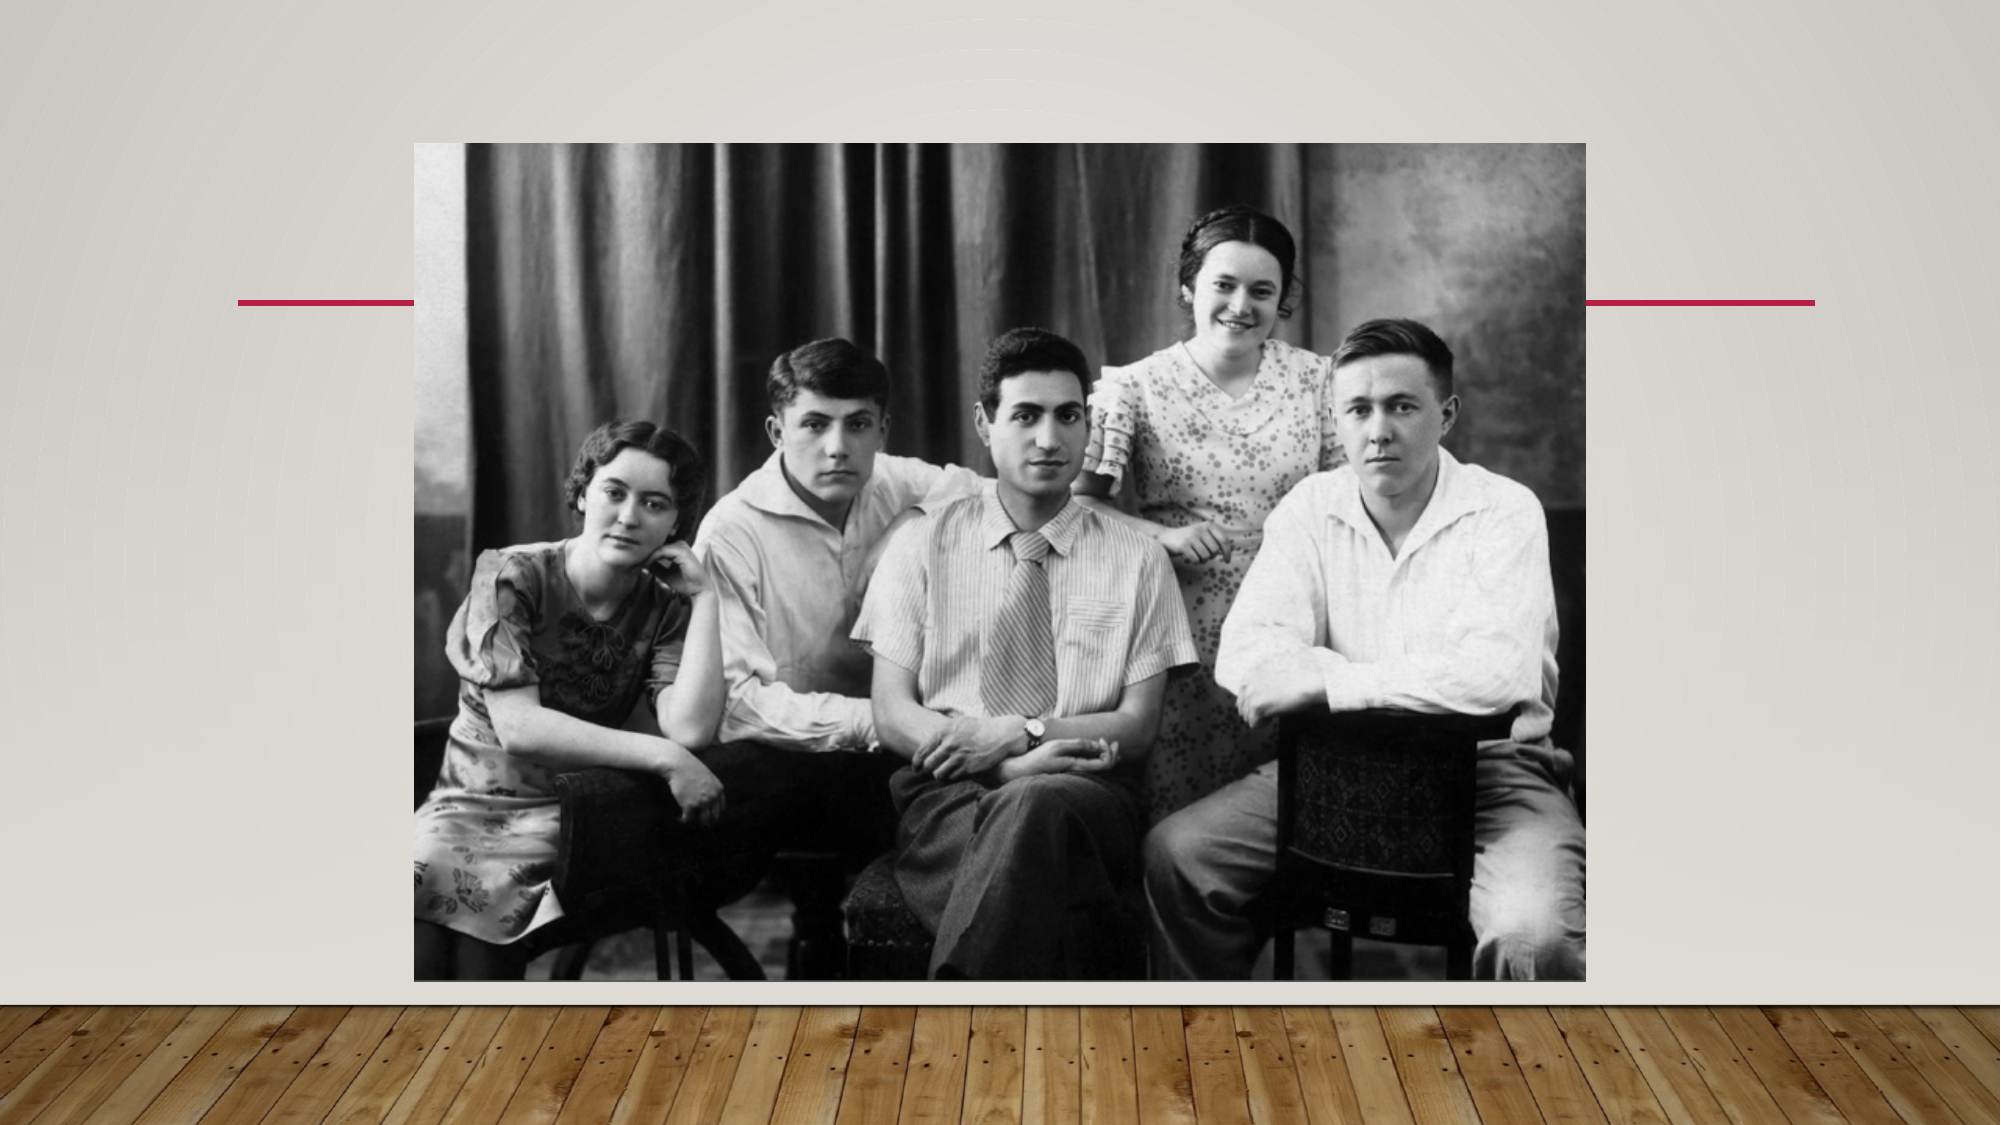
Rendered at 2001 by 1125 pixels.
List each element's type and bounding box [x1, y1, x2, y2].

picture [413, 143, 1587, 982]
picture [0, 1005, 2000, 1125]
